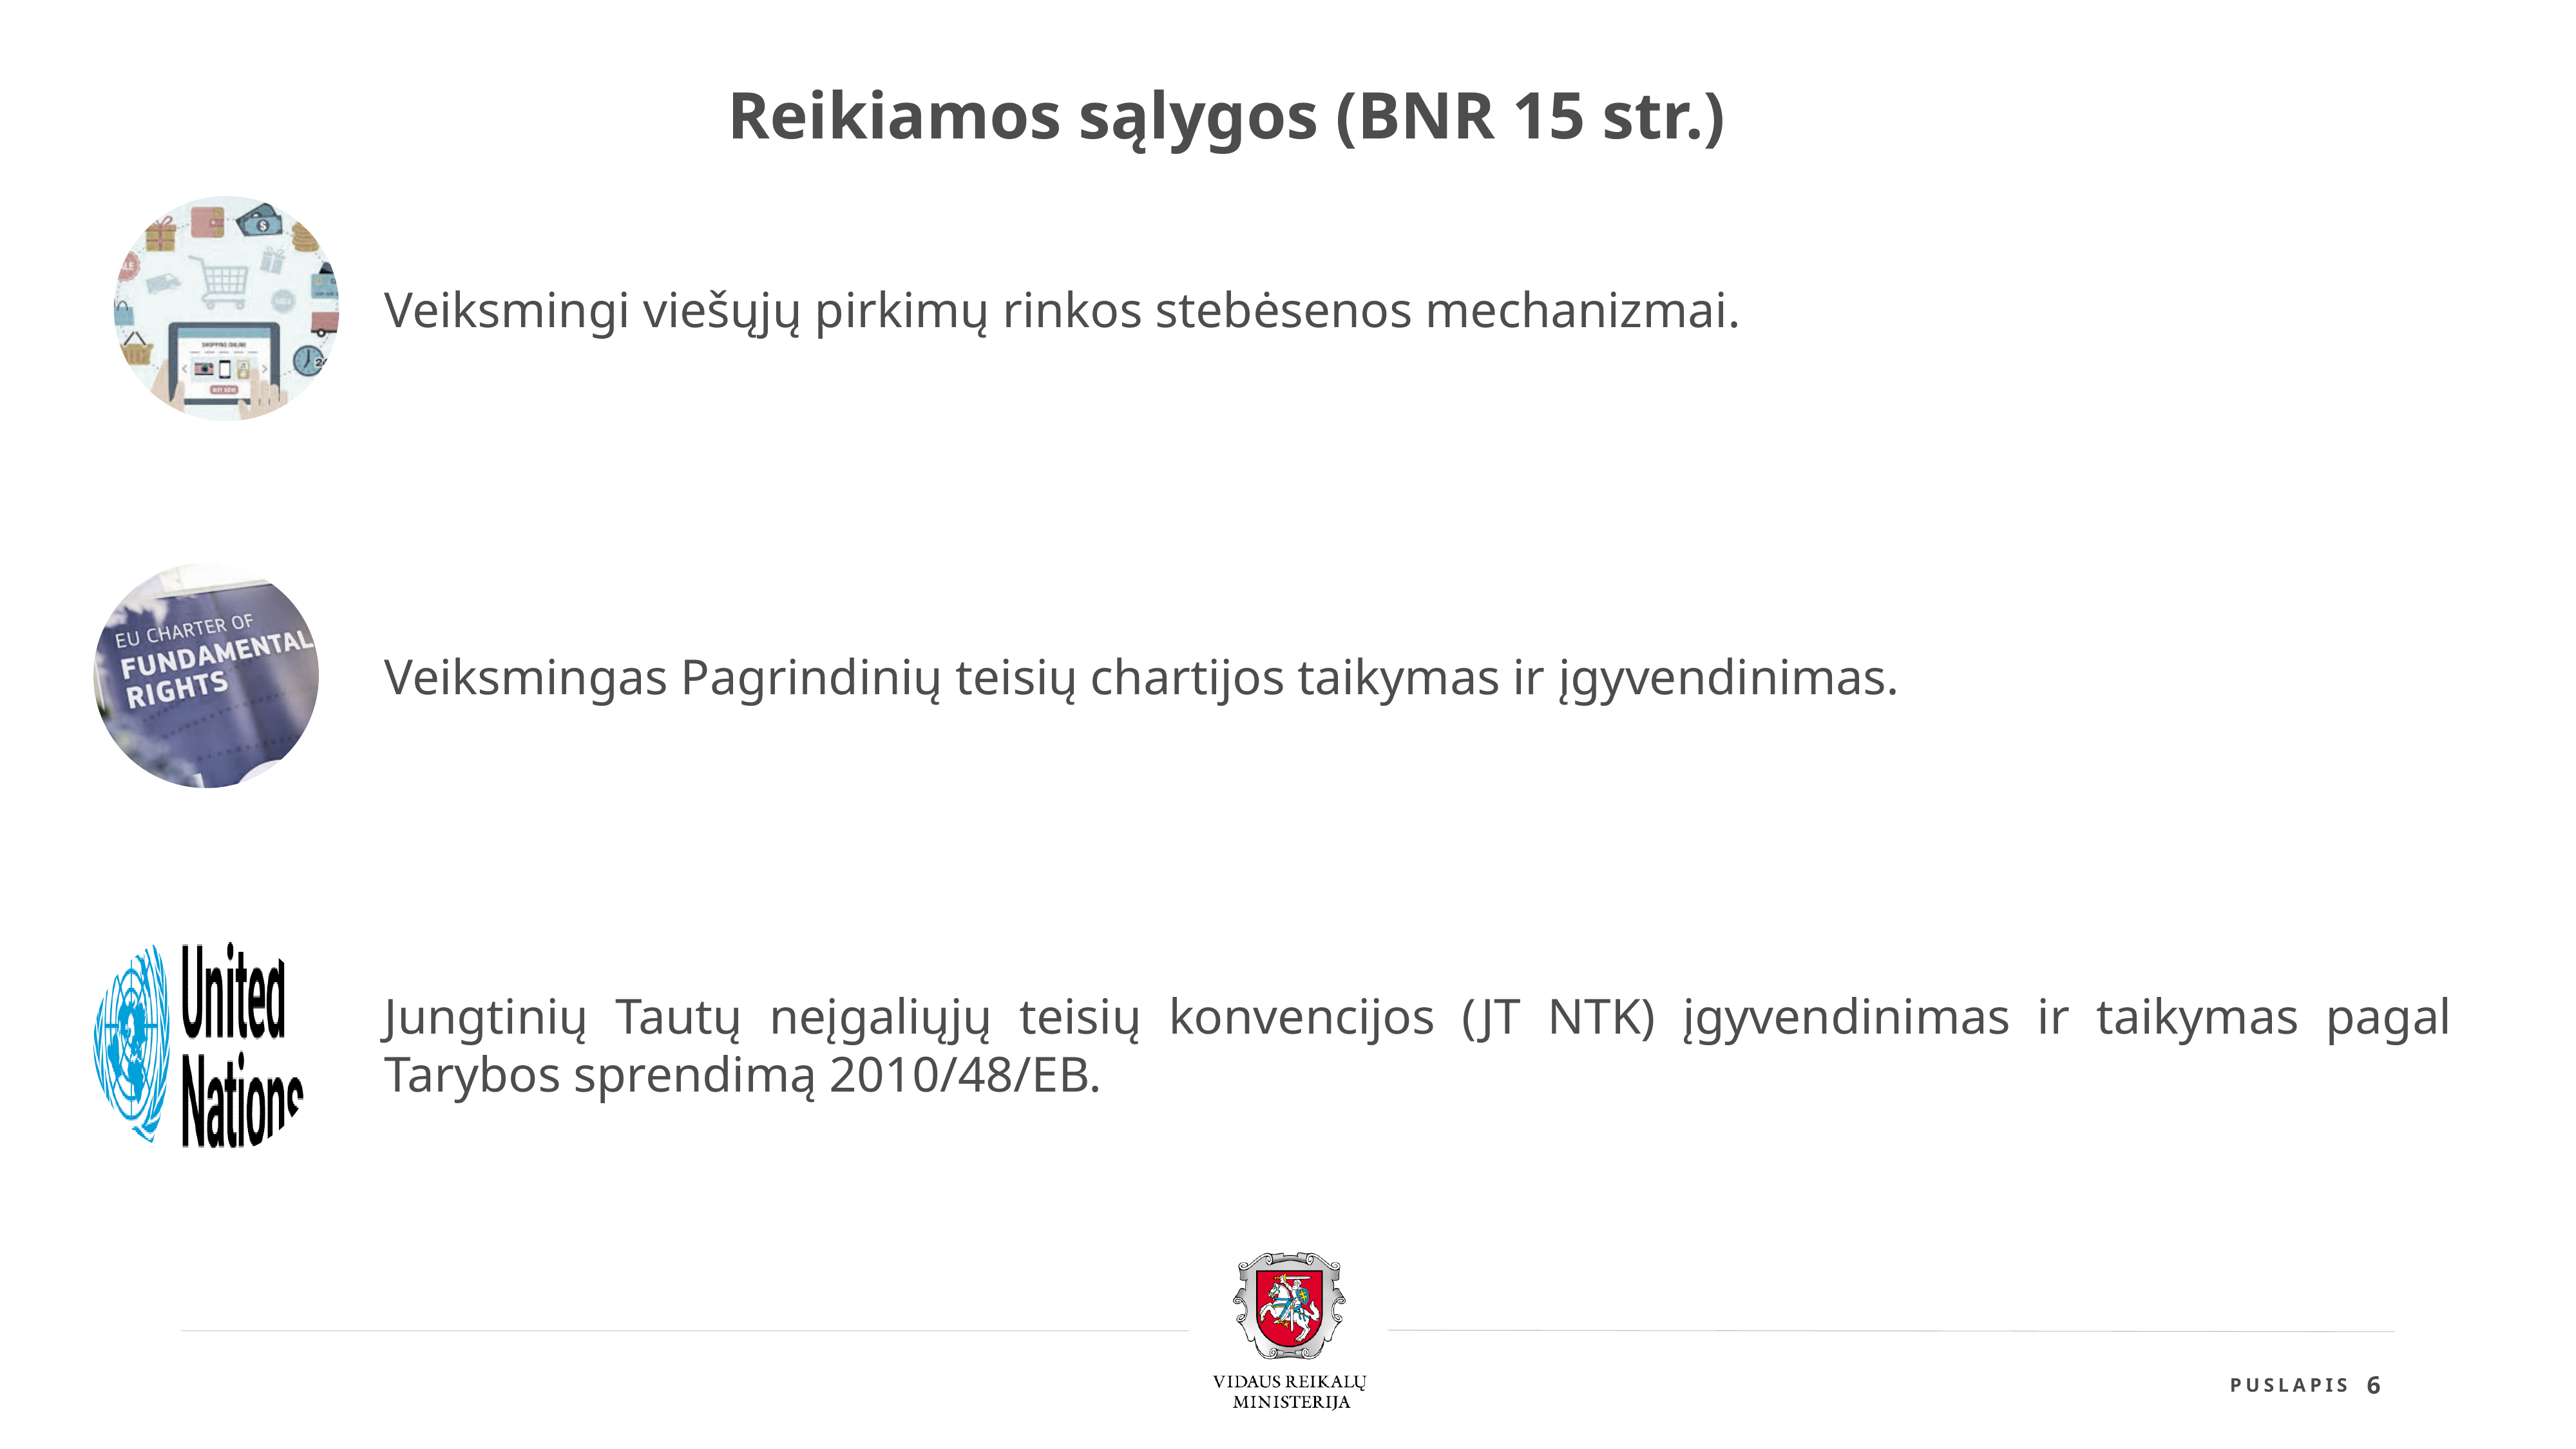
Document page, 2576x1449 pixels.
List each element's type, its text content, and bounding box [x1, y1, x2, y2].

text_box Jungtinių Tautų neįgaliųjų teisių konvencijos (JT NTK) įgyvendinimas ir taikymas pagal Tarybos sprendimą 2010/48/EB. [374, 981, 2463, 1106]
text_box Veiksmingi viešųjų pirkimų rinkos stebėsenos mechanizmai. [374, 274, 2463, 342]
picture [93, 931, 319, 1157]
text_box Veiksmingas Pagrindinių teisių chartijos taikymas ir įgyvendinimas. [374, 641, 2463, 709]
picture [97, 1027, 99, 1041]
text_box Reikiamos sąlygos (BNR 15 str.) [206, 70, 2248, 156]
picture [1195, 1245, 1380, 1419]
picture [93, 562, 319, 788]
picture [113, 196, 339, 421]
